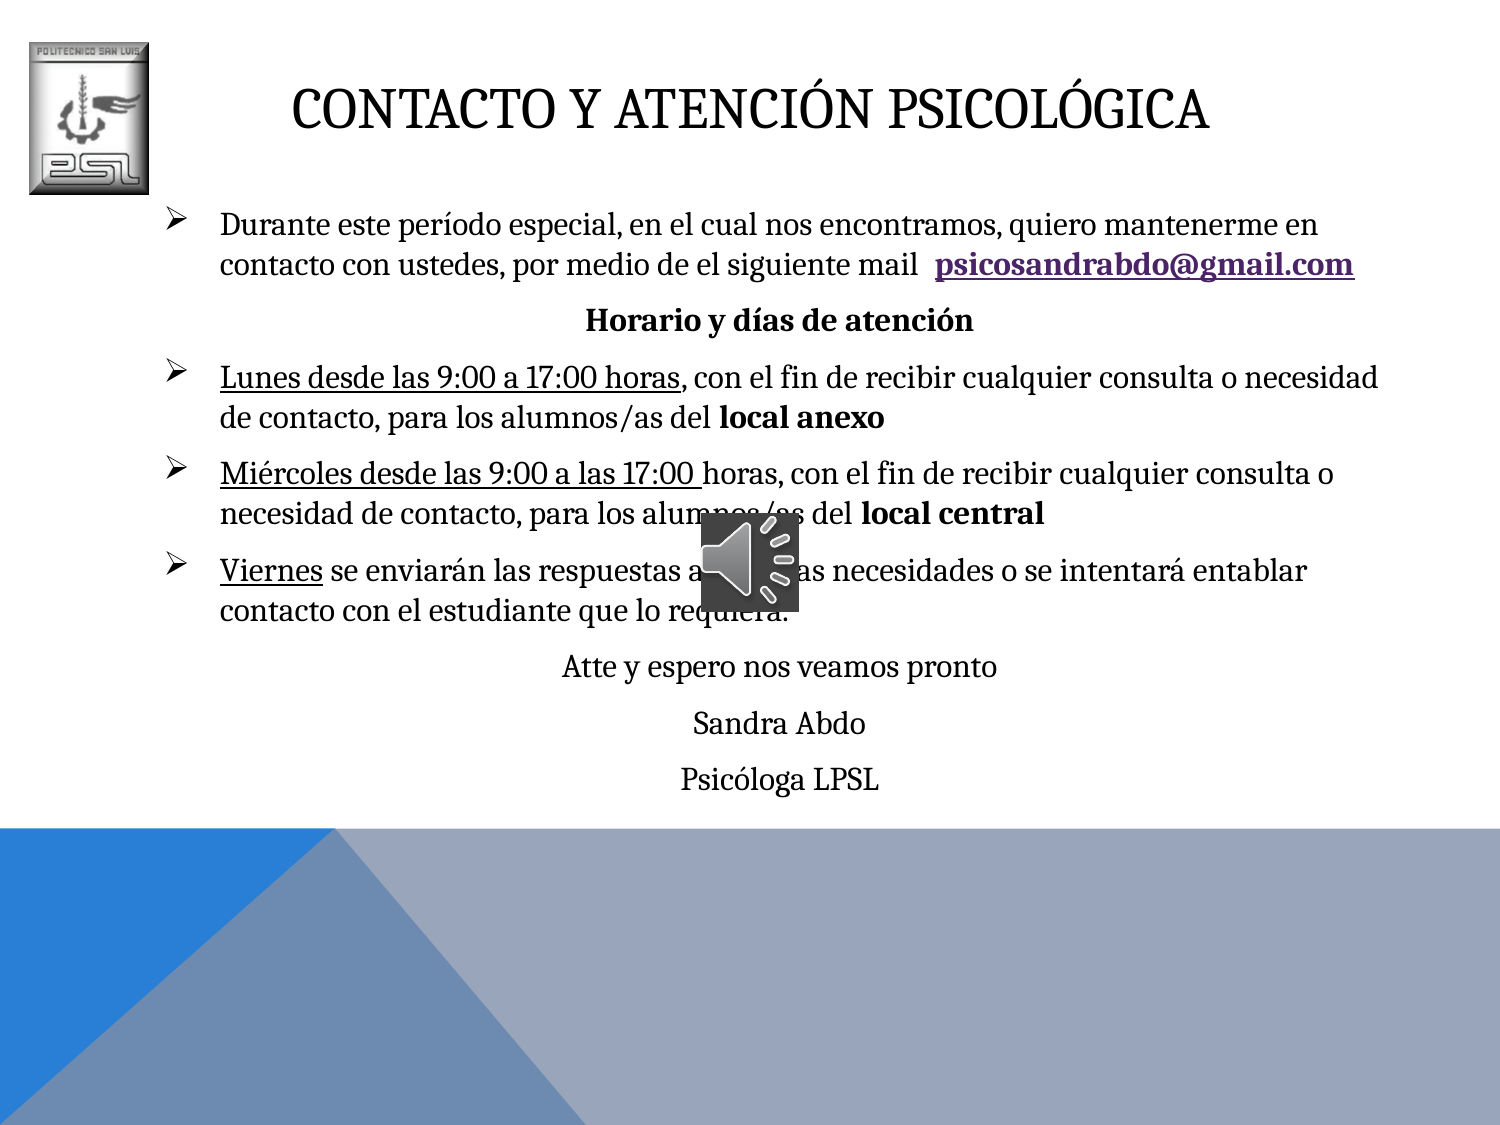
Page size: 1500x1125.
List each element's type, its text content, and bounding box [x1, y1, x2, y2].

picture [699, 512, 801, 613]
title Contacto y atención psicológica [152, 60, 1369, 150]
list Durante este período especial, en el cual nos encontramos, quiero mantenerme en contacto con ustedes, por medio de el siguiente mail psicosandrabdo@gmail.com Horario y días de atención Lunes desde las 9:00 a 17:00 horas, con el fin de recibir cualquier consulta o necesidad de contacto, para los alumnos/as del local anexo Miércoles desde las 9:00 a las 17:00 horas, con el fin de recibir cualquier consulta o necesidad de contacto, para los alumnos/as del local central Viernes se enviarán las respuestas a vuestras necesidades o se intentará entablar contacto con el estudiante que lo requiera. Atte y espero nos veamos pronto Sandra Abdo Psicóloga LPSL [148, 194, 1412, 823]
picture [29, 42, 149, 196]
